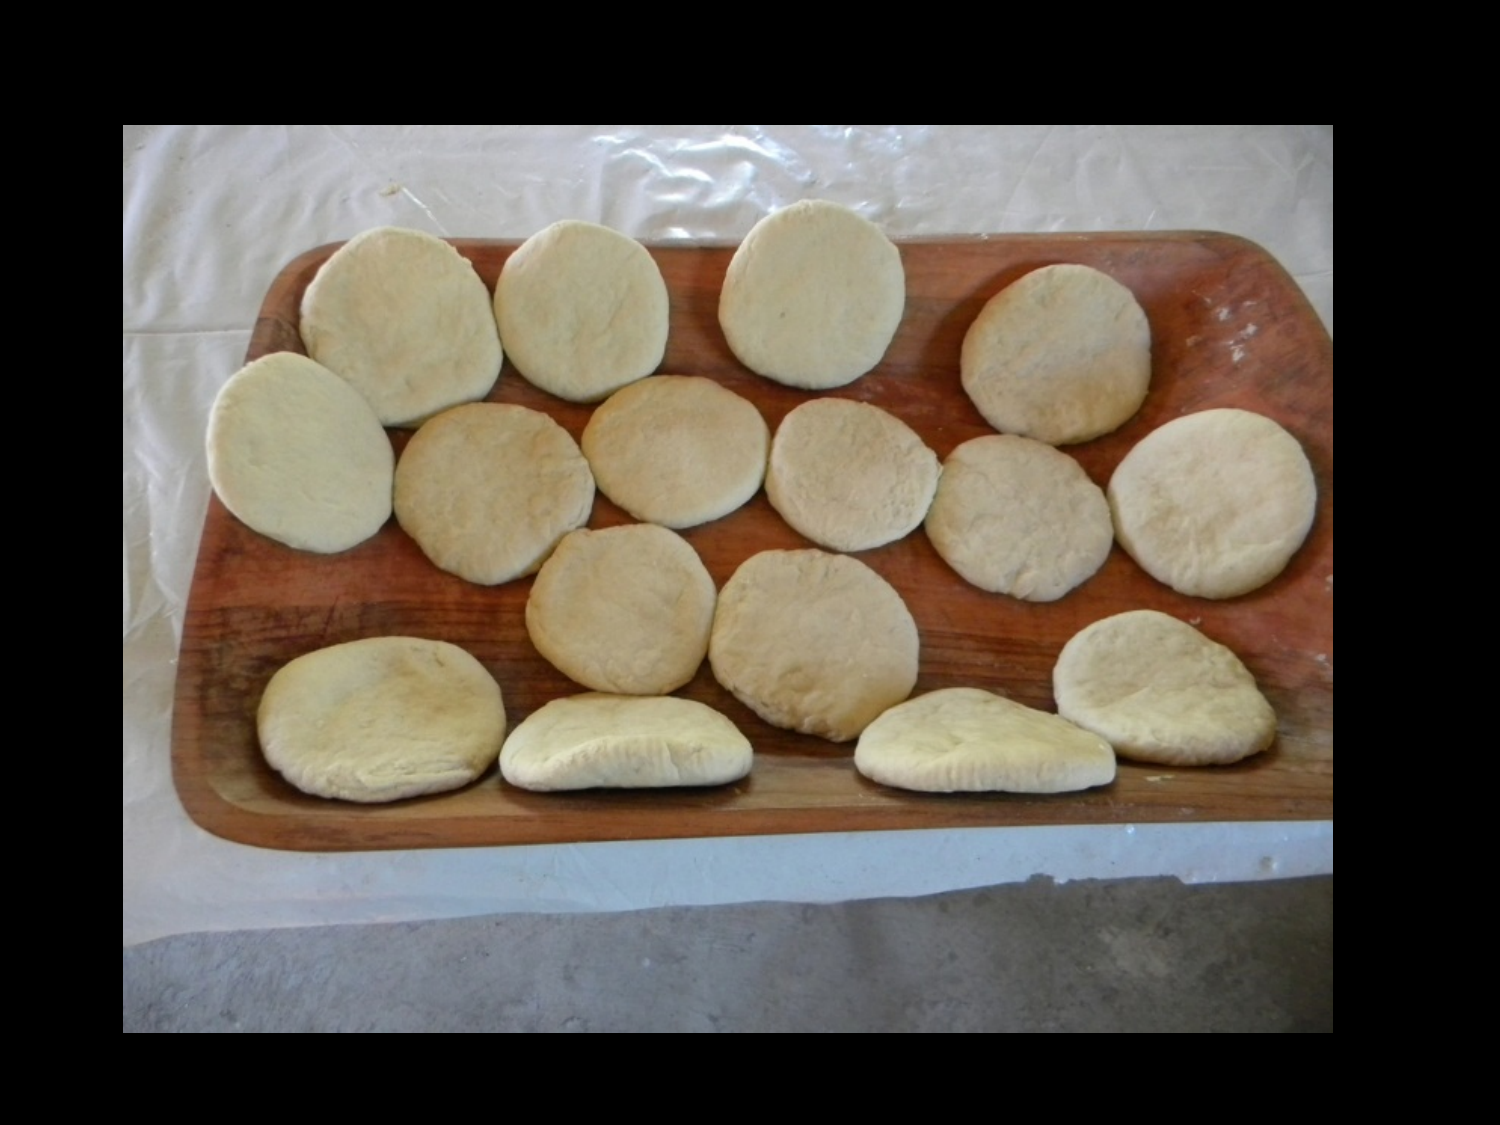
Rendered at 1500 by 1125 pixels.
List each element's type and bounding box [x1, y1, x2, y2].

list [123, 125, 1333, 1033]
